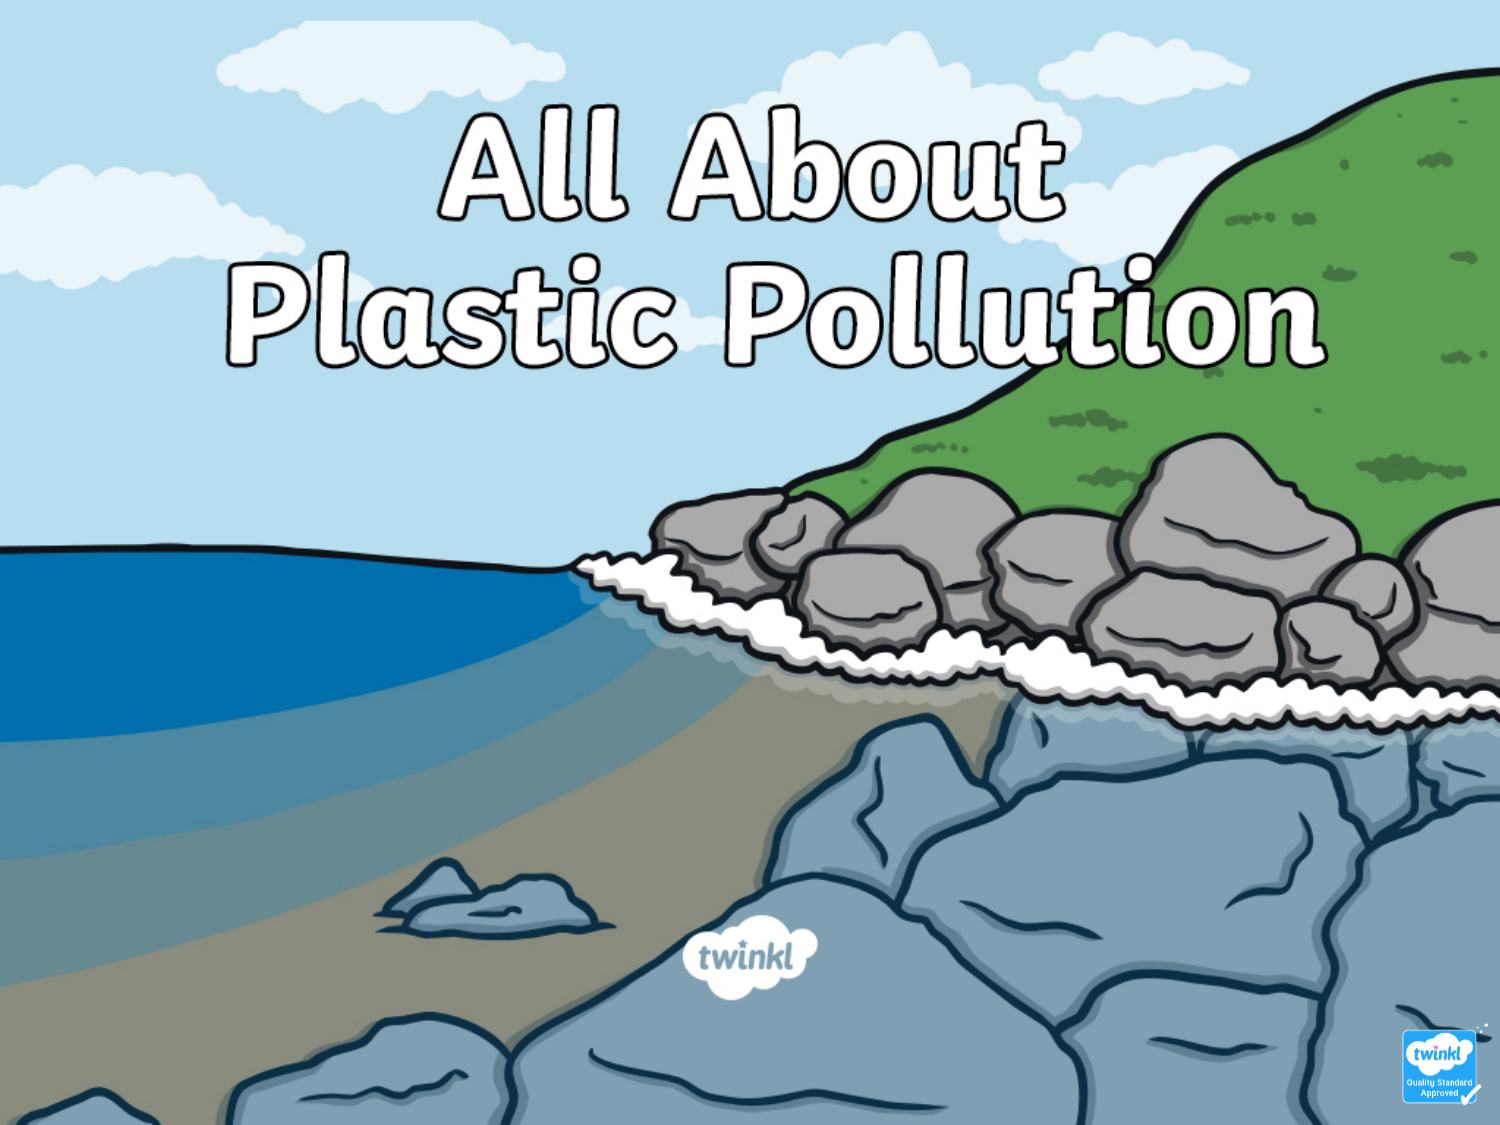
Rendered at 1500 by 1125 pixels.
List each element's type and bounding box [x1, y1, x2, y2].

text_box [1388, 997, 1500, 1125]
text_box [630, 886, 856, 1016]
picture [0, 0, 1500, 1125]
